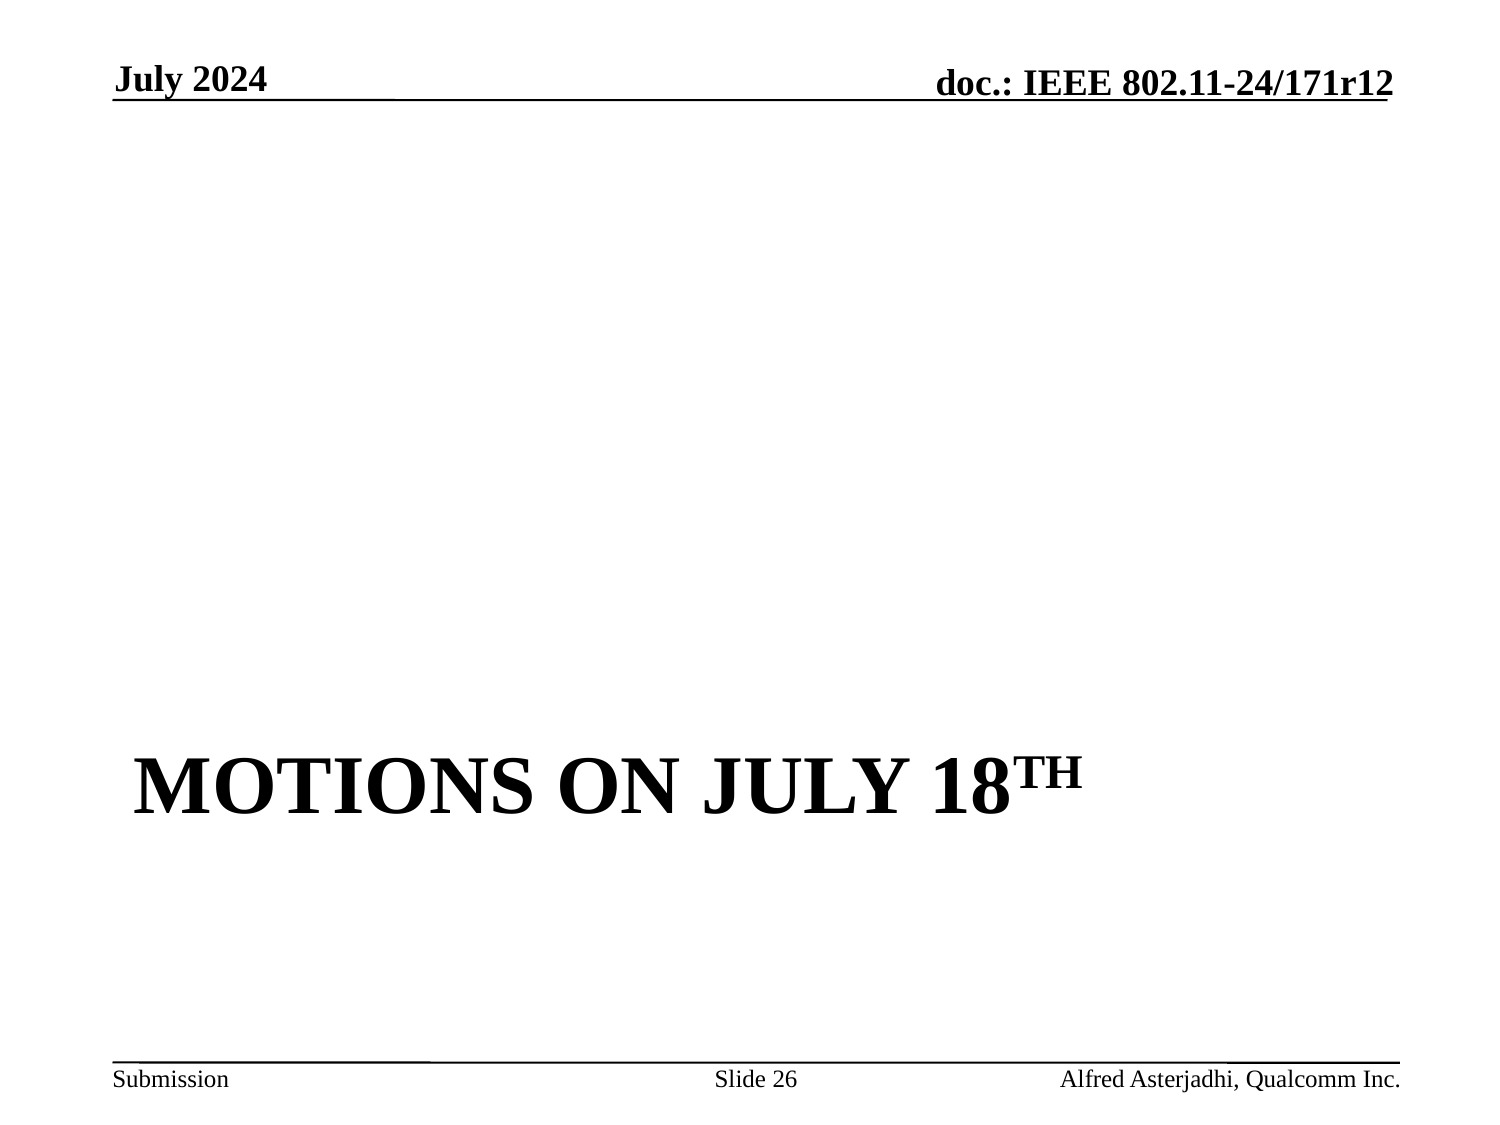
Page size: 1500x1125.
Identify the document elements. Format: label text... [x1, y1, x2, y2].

title Motions on July 18th [118, 722, 1394, 947]
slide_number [114, 54, 423, 100]
footer Alfred Asterjadhi, Qualcomm Inc. [878, 1061, 1402, 1093]
slide_number Slide 26 [712, 1061, 800, 1123]
